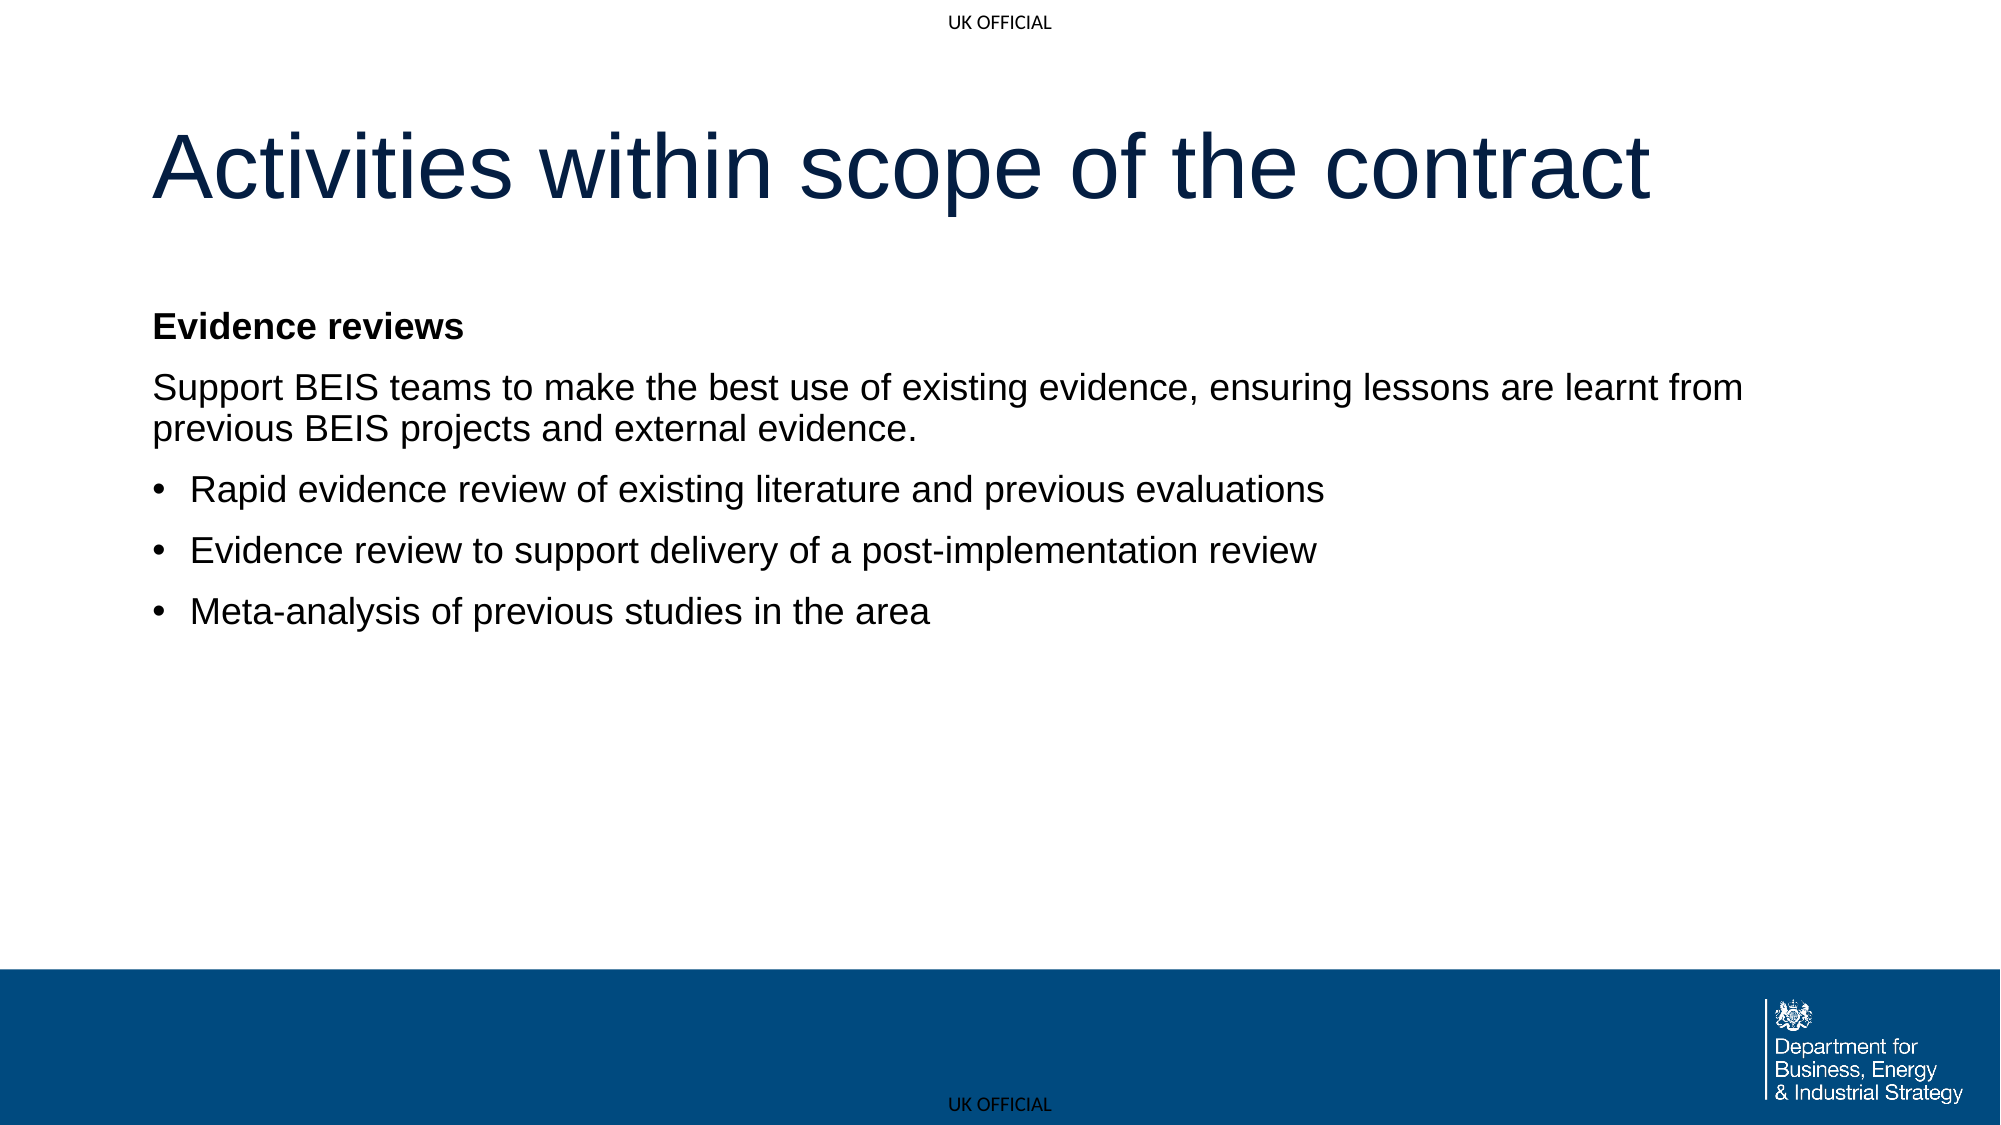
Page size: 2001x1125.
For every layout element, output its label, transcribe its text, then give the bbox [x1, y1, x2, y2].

picture [1765, 999, 1963, 1104]
list Evidence reviews Support BEIS teams to make the best use of existing evidence, ensuring lessons are learnt from previous BEIS projects and external evidence. Rapid evidence review of existing literature and previous evaluations Evidence review to support delivery of a post-implementation review Meta-analysis of previous studies in the area [137, 299, 1863, 968]
title Activities within scope of the contract [137, 59, 1863, 278]
